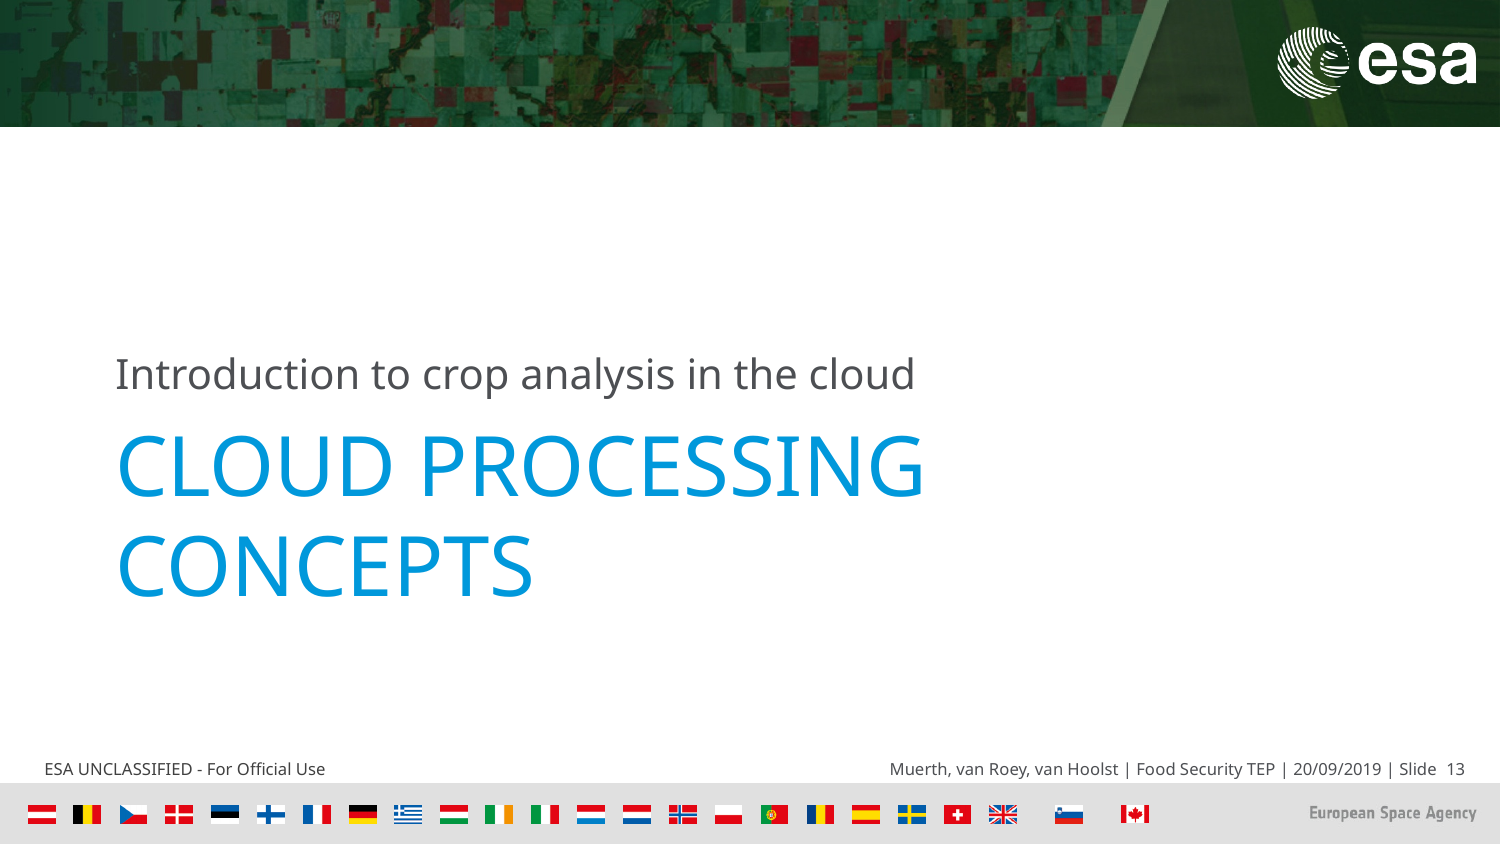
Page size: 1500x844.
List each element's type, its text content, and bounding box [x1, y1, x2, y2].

picture [0, 0, 1500, 127]
picture [0, 783, 1500, 844]
title Cloud processing Concepts [100, 406, 1379, 623]
list Introduction to crop analysis in the cloud [100, 220, 1379, 406]
